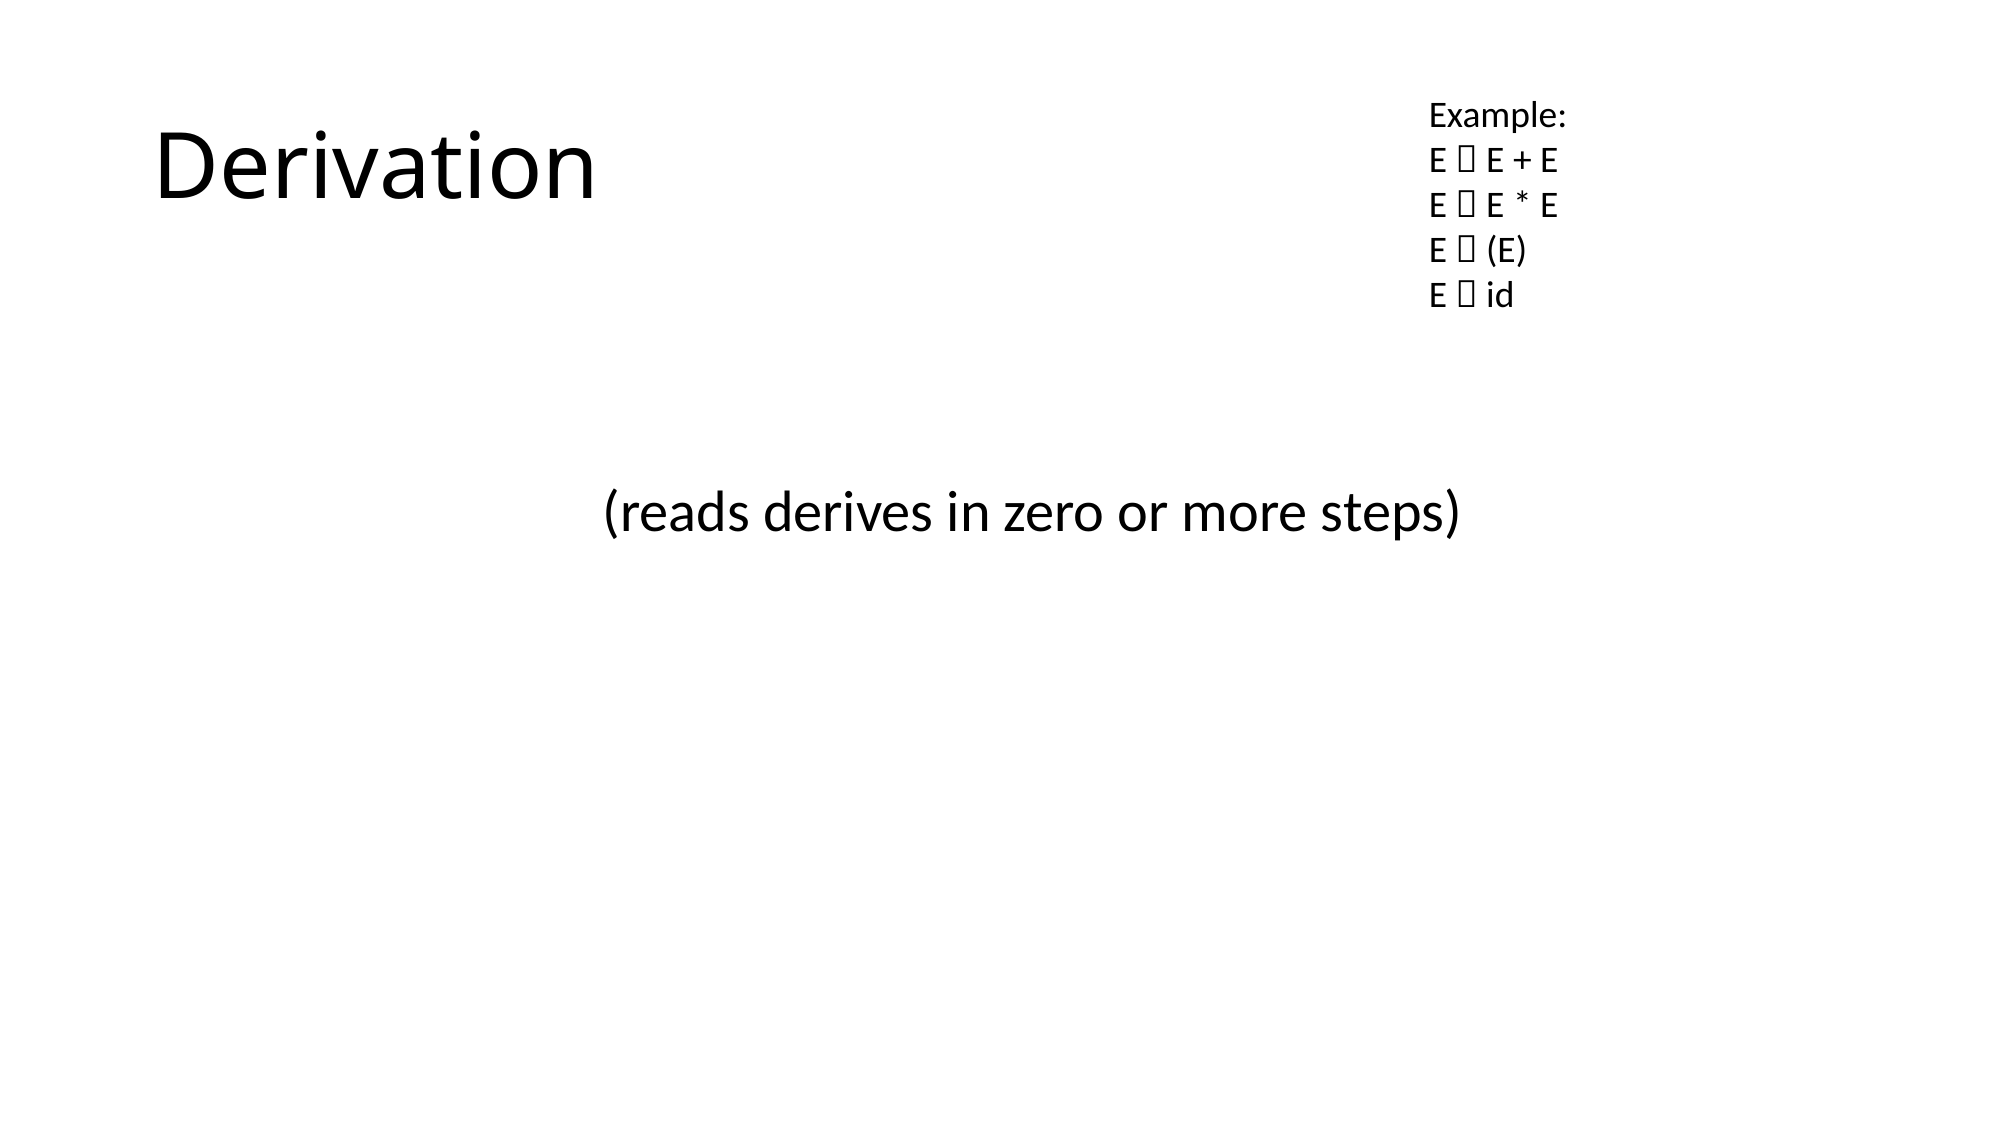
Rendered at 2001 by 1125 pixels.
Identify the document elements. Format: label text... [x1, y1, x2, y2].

text_box Example: E  E + E E  E * E E  (E) E  id [1413, 82, 1863, 323]
title Derivation [137, 59, 1863, 278]
